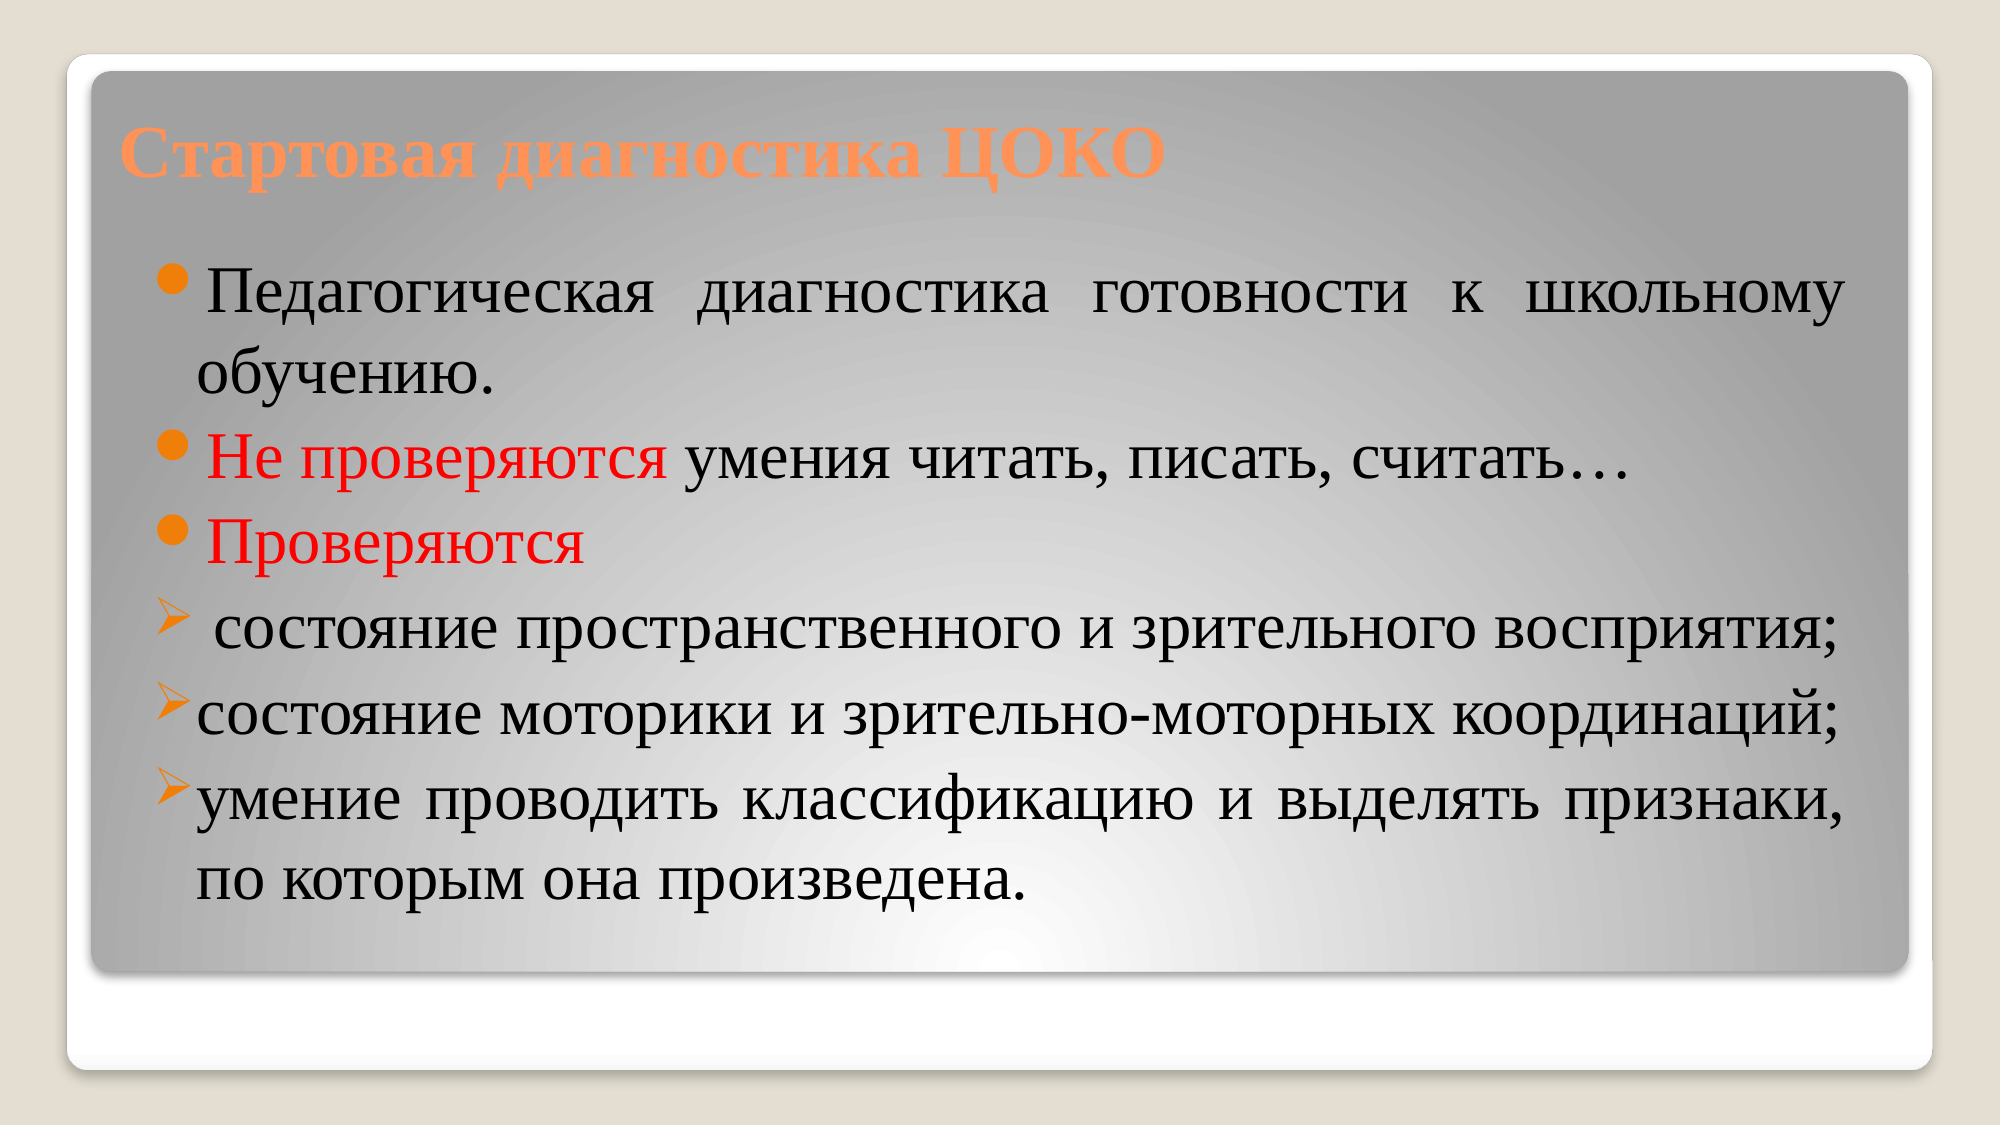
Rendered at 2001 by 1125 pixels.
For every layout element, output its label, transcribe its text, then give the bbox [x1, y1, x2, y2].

list Педагогическая диагностика готовности к школьному обучению. Не проверяются умения читать, писать, считать… Проверяются состояние пространственного и зрительного восприятия; состояние моторики и зрительно-моторных координаций; умение проводить классификацию и выделять признаки, по которым она произведена. [122, 231, 1863, 1066]
title Стартовая диагностика ЦОКО [104, 69, 1895, 200]
